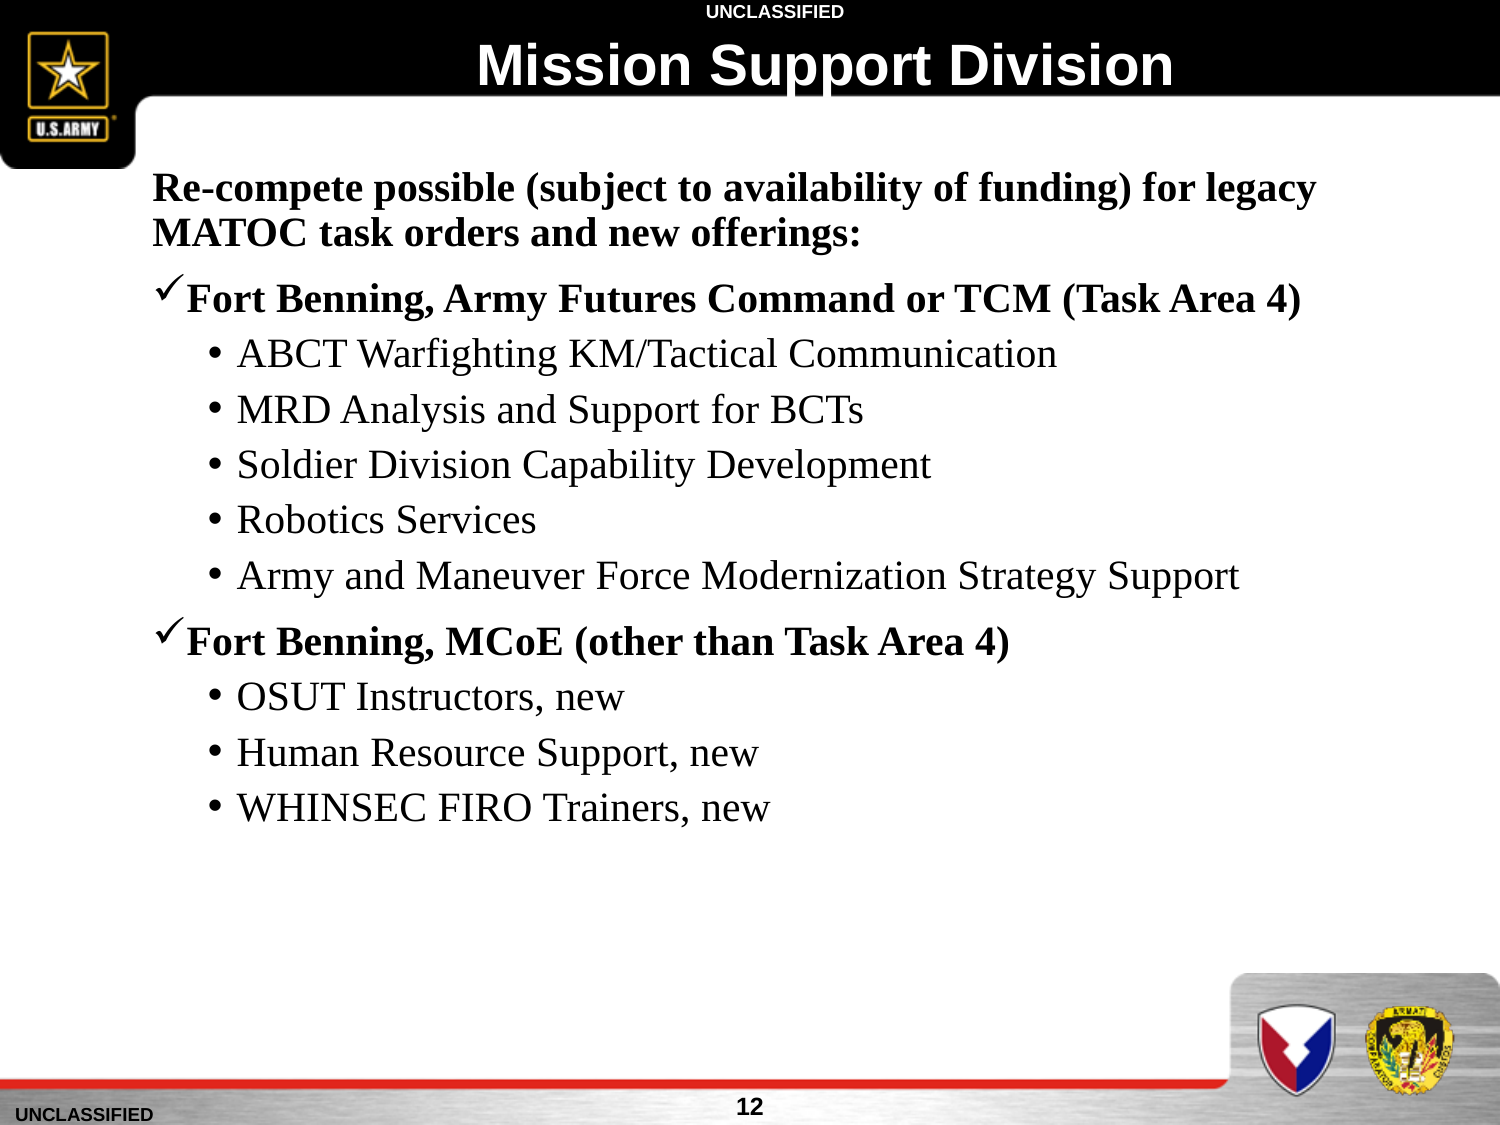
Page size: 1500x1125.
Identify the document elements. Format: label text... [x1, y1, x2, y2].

title Mission Support Division [137, 27, 1500, 170]
slide_number 12 [567, 1090, 933, 1121]
picture [0, 973, 1500, 1125]
list Re-compete possible (subject to availability of funding) for legacy MATOC task orders and new offerings: Fort Benning, Army Futures Command or TCM (Task Area 4) ABCT Warfighting KM/Tactical Communication MRD Analysis and Support for BCTs Soldier Division Capability Development Robotics Services Army and Maneuver Force Modernization Strategy Support Fort Benning, MCoE (other than Task Area 4) OSUT Instructors, new Human Resource Support, new WHINSEC FIRO Trainers, new [137, 158, 1413, 1023]
picture [0, 0, 1500, 169]
